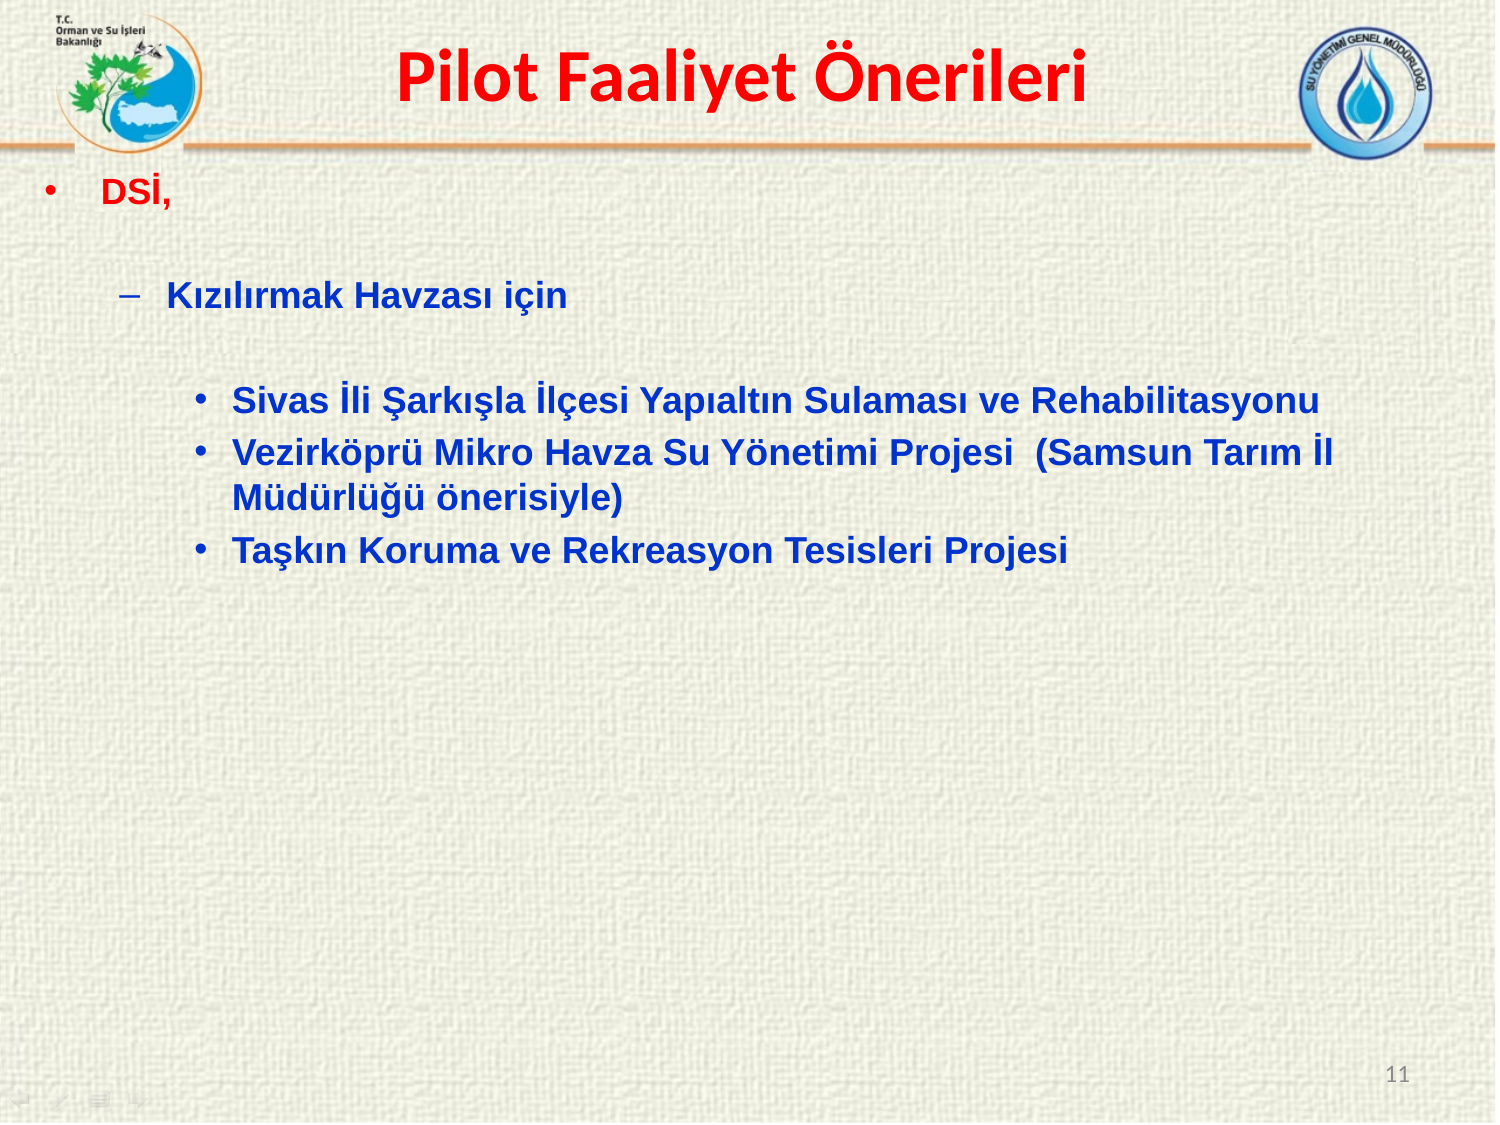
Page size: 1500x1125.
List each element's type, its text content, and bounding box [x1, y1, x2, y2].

title Pilot Faaliyet Önerileri [216, 18, 1270, 124]
slide_number 11 [1074, 1042, 1425, 1103]
list DSİ, Kızılırmak Havzası için Sivas İli Şarkışla İlçesi Yapıaltın Sulaması ve Rehabilitasyonu Vezirköprü Mikro Havza Su Yönetimi Projesi (Samsun Tarım İl Müdürlüğü önerisiyle) Taşkın Koruma ve Rekreasyon Tesisleri Projesi [29, 160, 1477, 1048]
picture [0, 0, 1500, 1125]
